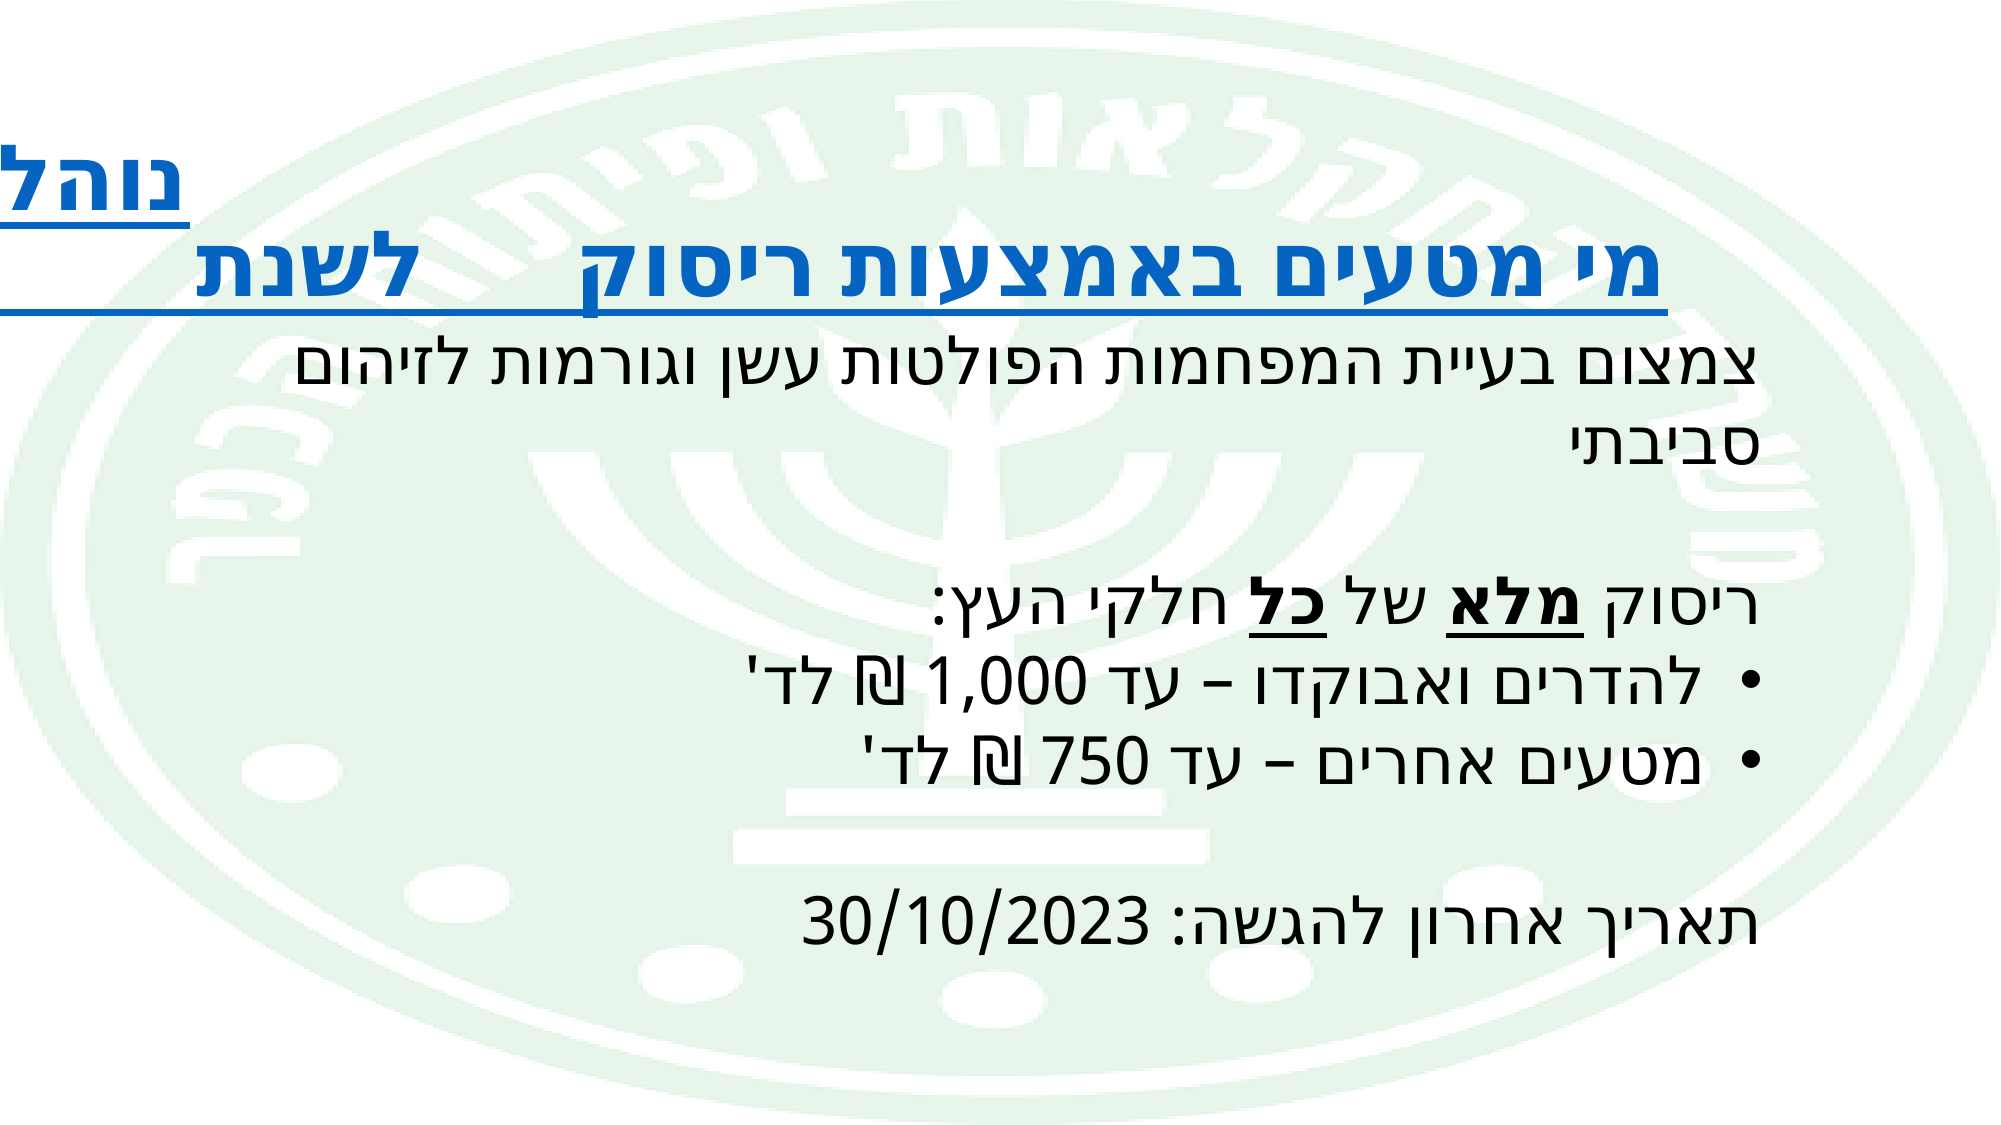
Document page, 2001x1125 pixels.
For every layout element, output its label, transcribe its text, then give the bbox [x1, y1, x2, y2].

text_box צמצום בעיית המפחמות הפולטות עשן וגורמות לזיהום סביבתי ריסוק מלא של כל חלקי העץ: להדרים ואבוקדו – עד 1,000 ₪ לד' מטעים אחרים – עד 750 ₪ לד' תאריך אחרון להגשה: 30/10/2023 [170, 310, 1778, 1125]
title נוהל תמיכה ישירה בפתרון לסילוק גדמי מטעים באמצעות ריסוק לשנת 2023 [222, 55, 1778, 240]
